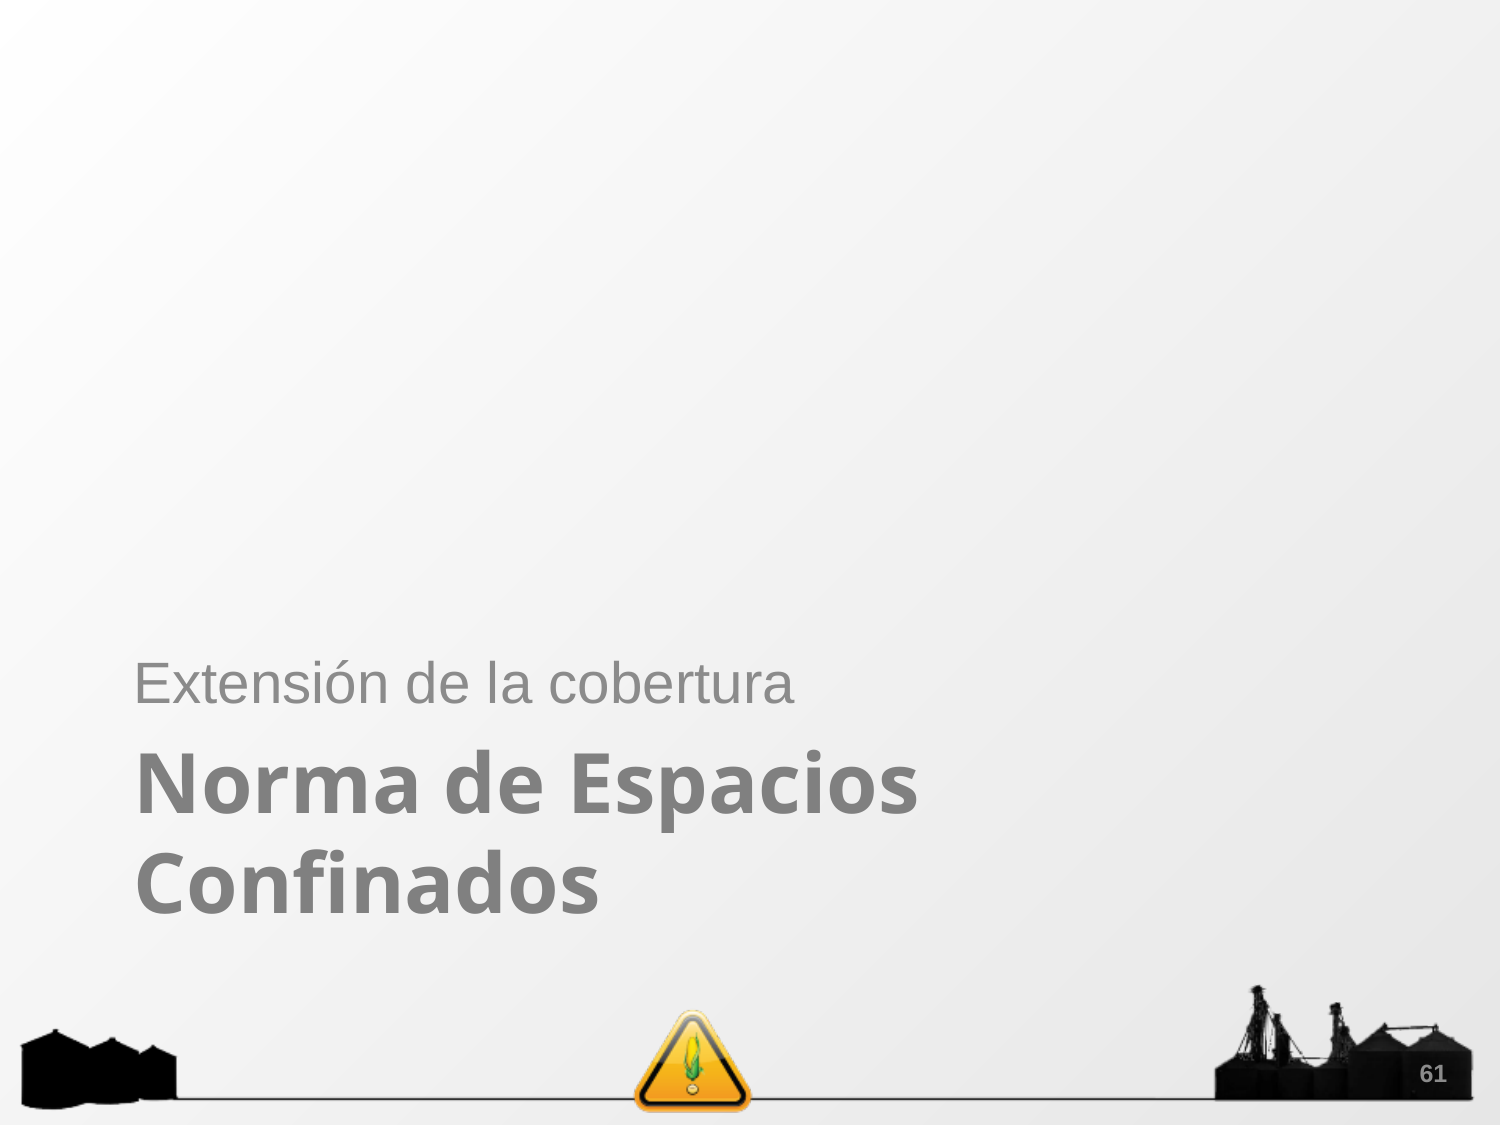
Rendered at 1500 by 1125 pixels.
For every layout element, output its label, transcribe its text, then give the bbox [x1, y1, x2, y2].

title Norma de Espacios Confinados [118, 723, 1394, 947]
picture [0, 957, 1500, 1125]
list Extensión de la cobertura [118, 476, 1394, 723]
slide_number 61 [1112, 1042, 1463, 1103]
